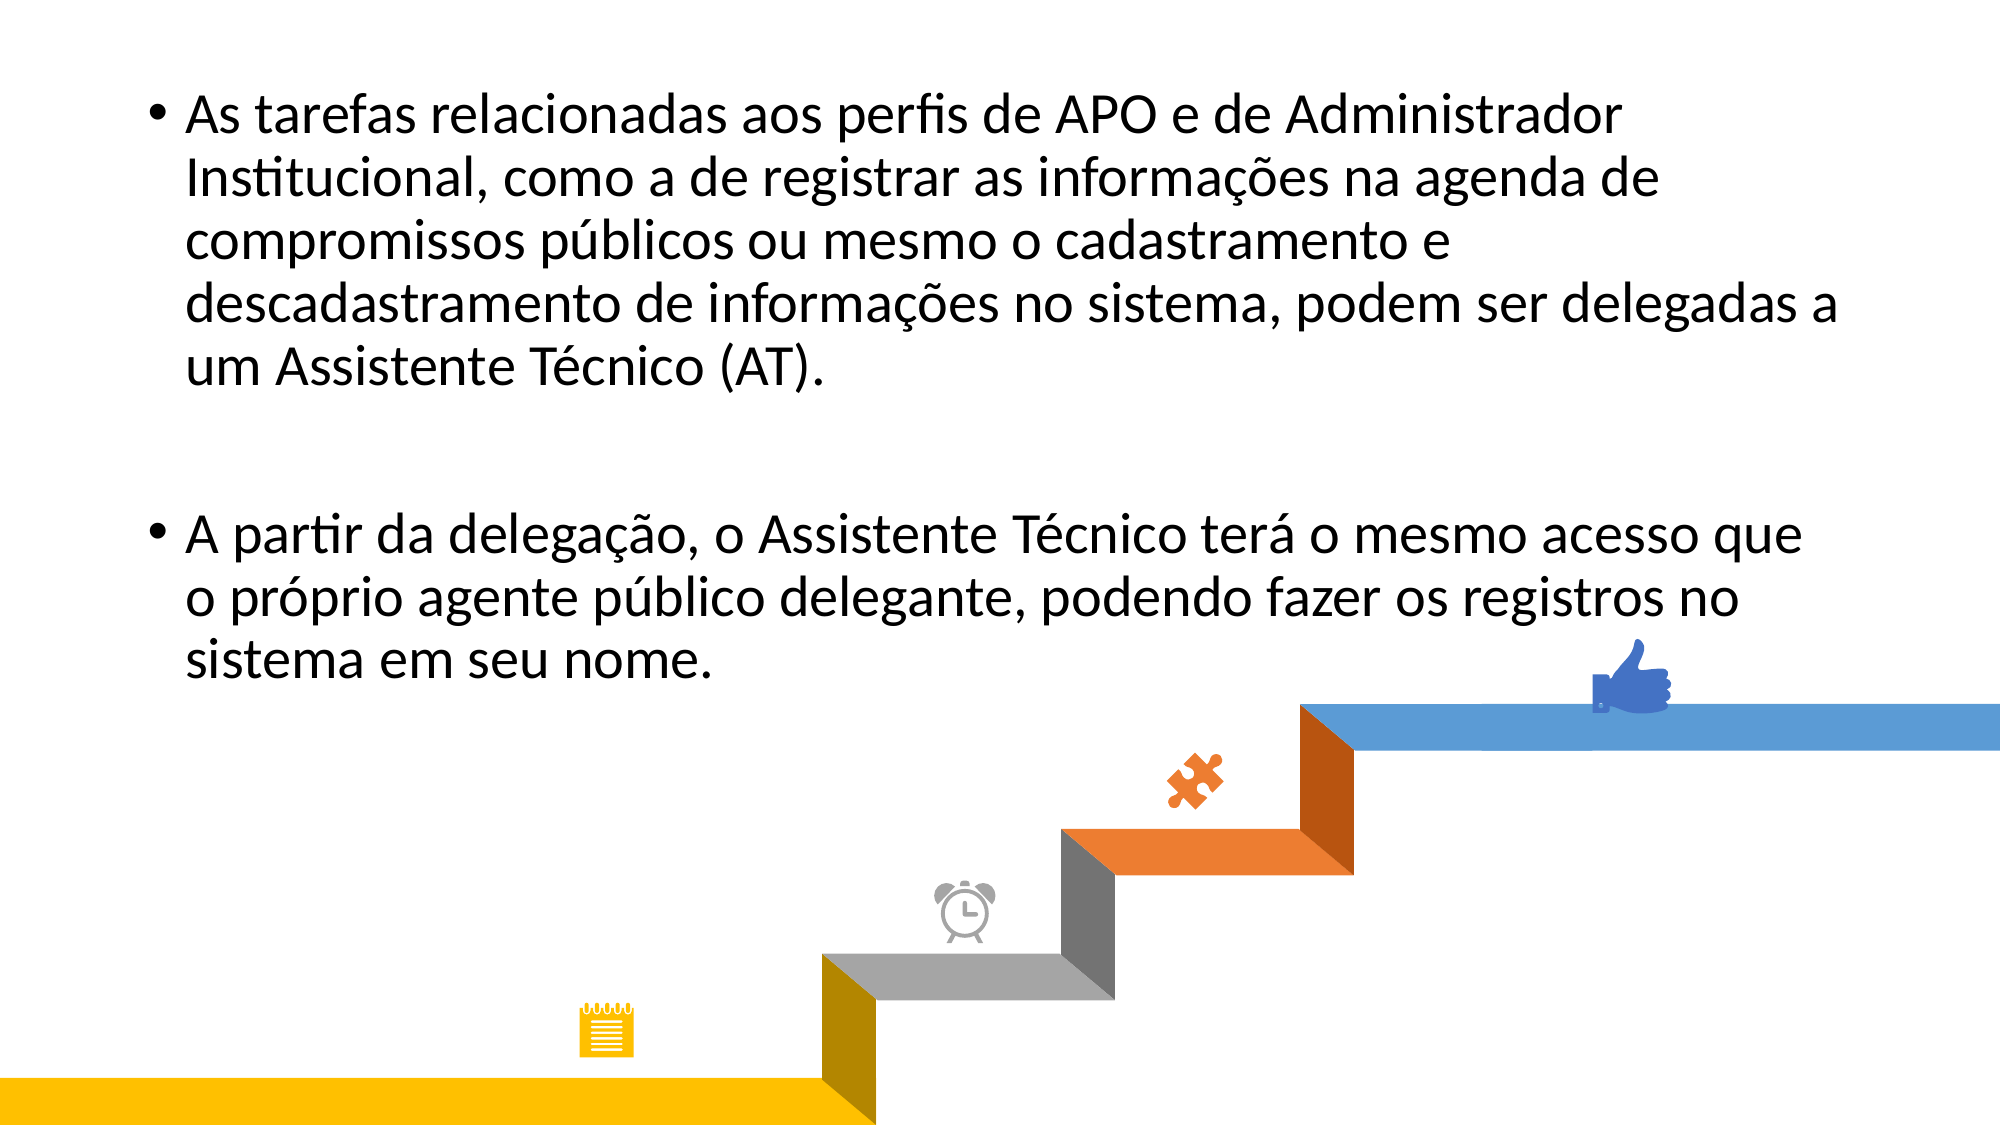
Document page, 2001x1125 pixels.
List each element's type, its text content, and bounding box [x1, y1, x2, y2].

text_box As tarefas relacionadas aos perfis de APO e de Administrador Institucional, como a de registrar as informações na agenda de compromissos públicos ou mesmo o cadastramento e descadastramento de informações no sistema, podem ser delegadas a um Assistente Técnico (AT). A partir da delegação, o Assistente Técnico terá o mesmo acesso que o próprio agente público delegante, podendo fazer os registros no sistema em seu nome. [132, 76, 1858, 790]
text_box [0, 1077, 874, 1125]
text_box [1061, 830, 1116, 1001]
text_box [1167, 790, 1209, 812]
text_box [933, 879, 997, 945]
text_box [1061, 828, 1353, 876]
text_box [822, 953, 1114, 1001]
text_box [1858, 703, 2000, 752]
text_box [1208, 790, 1217, 795]
text_box [1299, 790, 1354, 876]
text_box [578, 1001, 635, 1059]
text_box [822, 955, 877, 1125]
